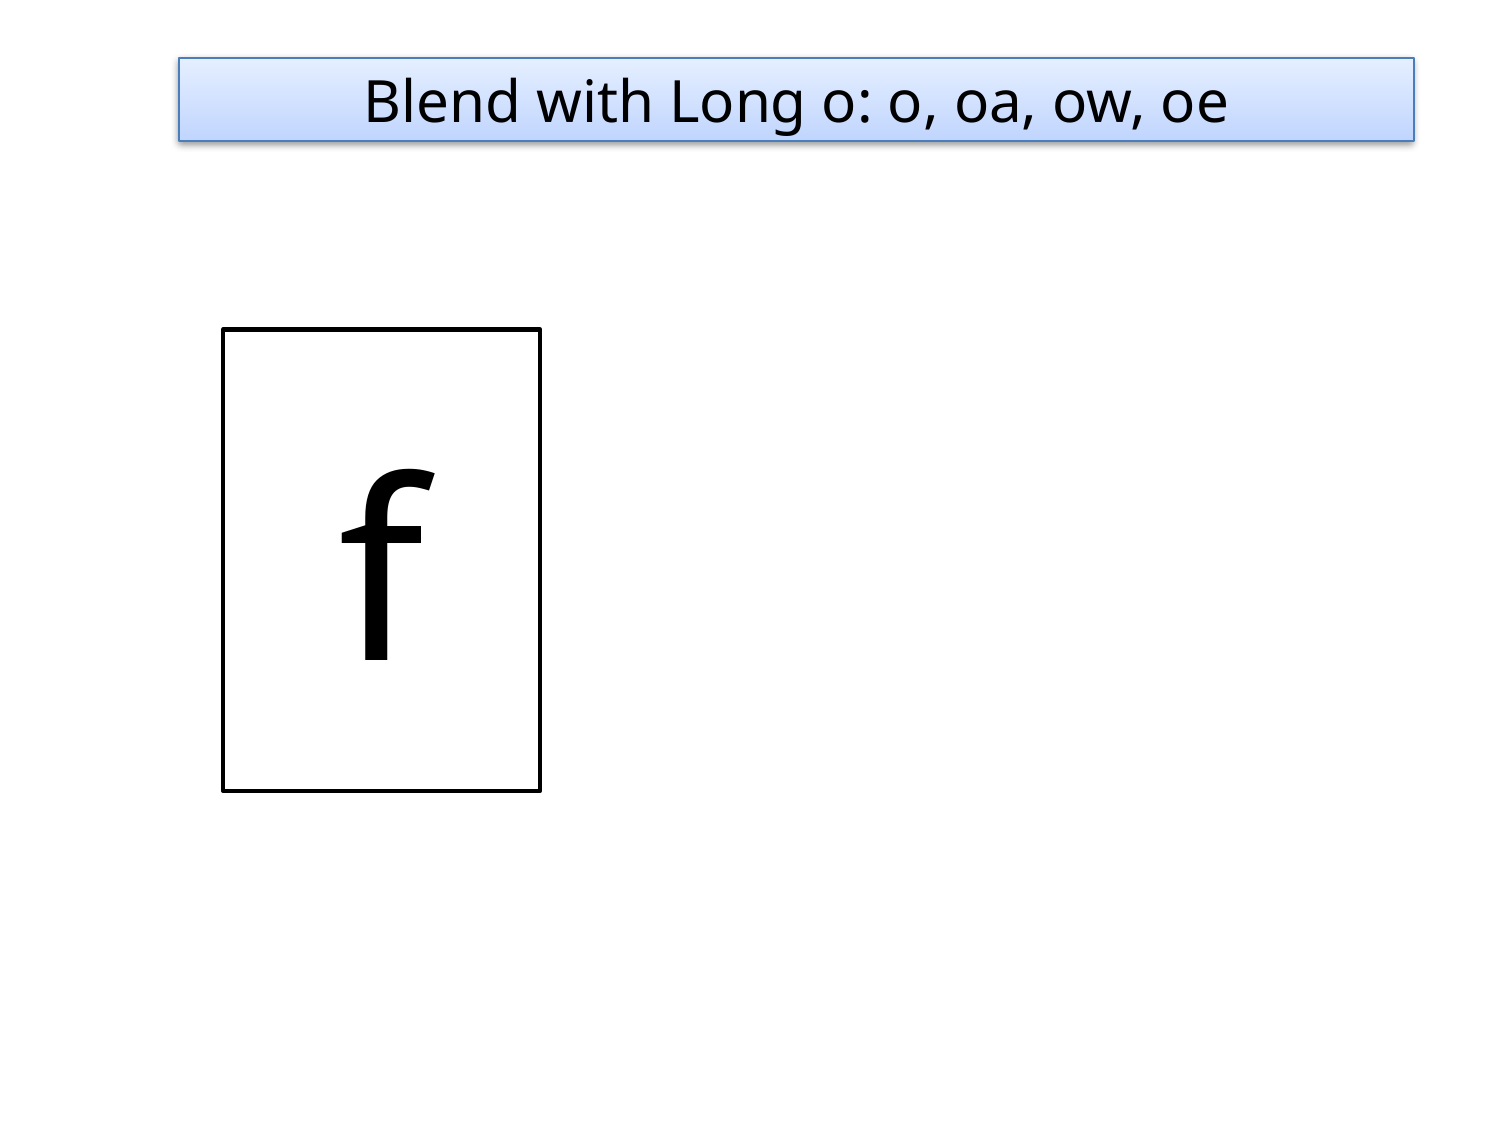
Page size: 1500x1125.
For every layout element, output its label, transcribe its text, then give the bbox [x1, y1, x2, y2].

text_box Blend with Long o: o, oa, ow, oe [178, 57, 1415, 142]
text_box f [221, 327, 542, 793]
